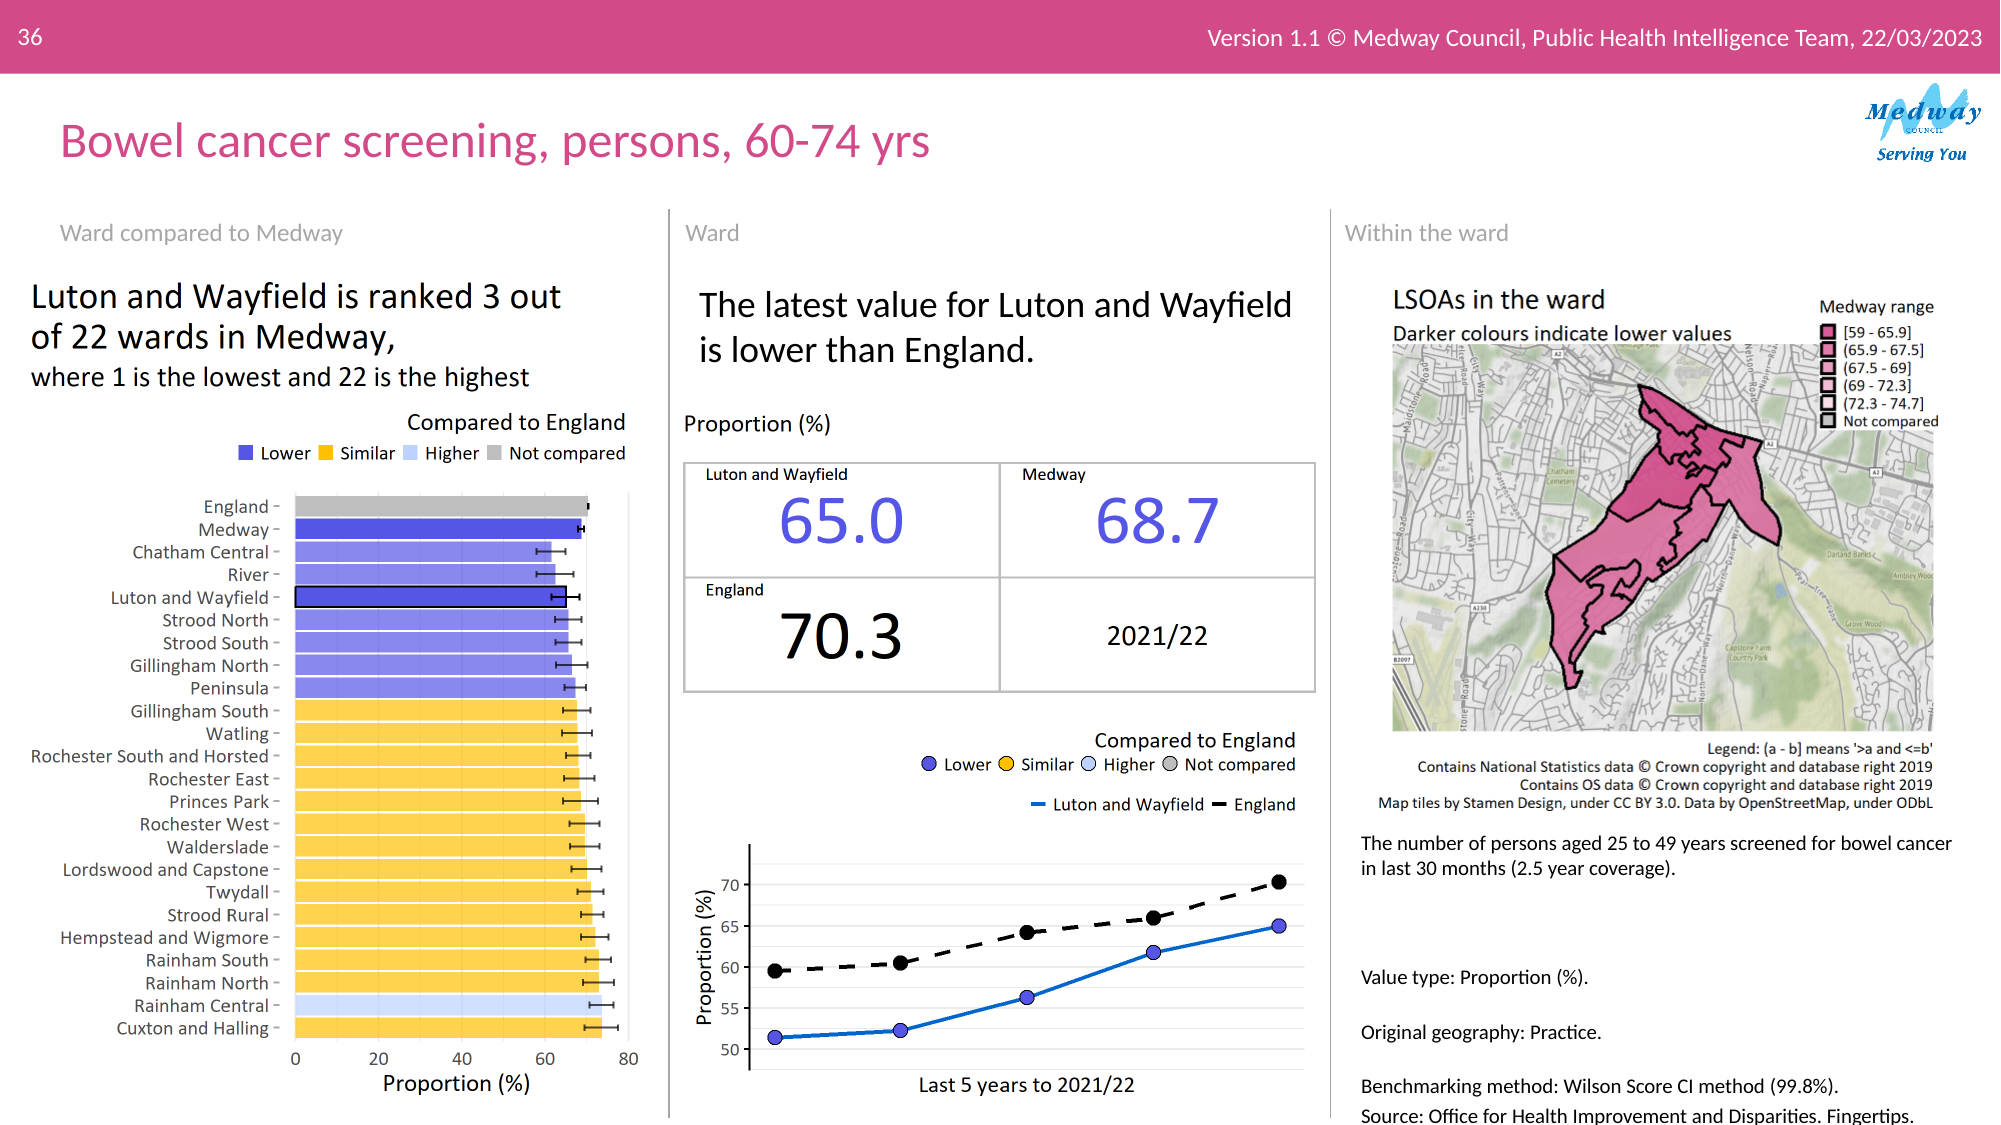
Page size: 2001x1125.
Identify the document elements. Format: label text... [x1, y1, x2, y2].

slide_number 36 [2, 5, 239, 66]
picture [1866, 83, 1981, 162]
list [1345, 278, 1981, 811]
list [683, 403, 1316, 693]
list The latest value for Luton and Wayfield is lower than England. [684, 272, 1316, 386]
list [683, 710, 1316, 1107]
list The number of persons aged 25 to 49 years screened for bowel cancer in last 30 months (2.5 year coverage). Value type: Proportion (%). Original geography: Practice. Benchmarking method: Wilson Score CI method (99.8%). Source: Office for Health Improvement and Disparities. Fingertips. Indicator ID: 92600. [1346, 822, 1981, 1106]
title Bowel cancer screening, persons, 60-74 yrs [45, 83, 1866, 191]
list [19, 271, 646, 1107]
list Version 1.1 © Medway Council, Public Health Intelligence Team, 22/03/2023 [881, 2, 2000, 72]
